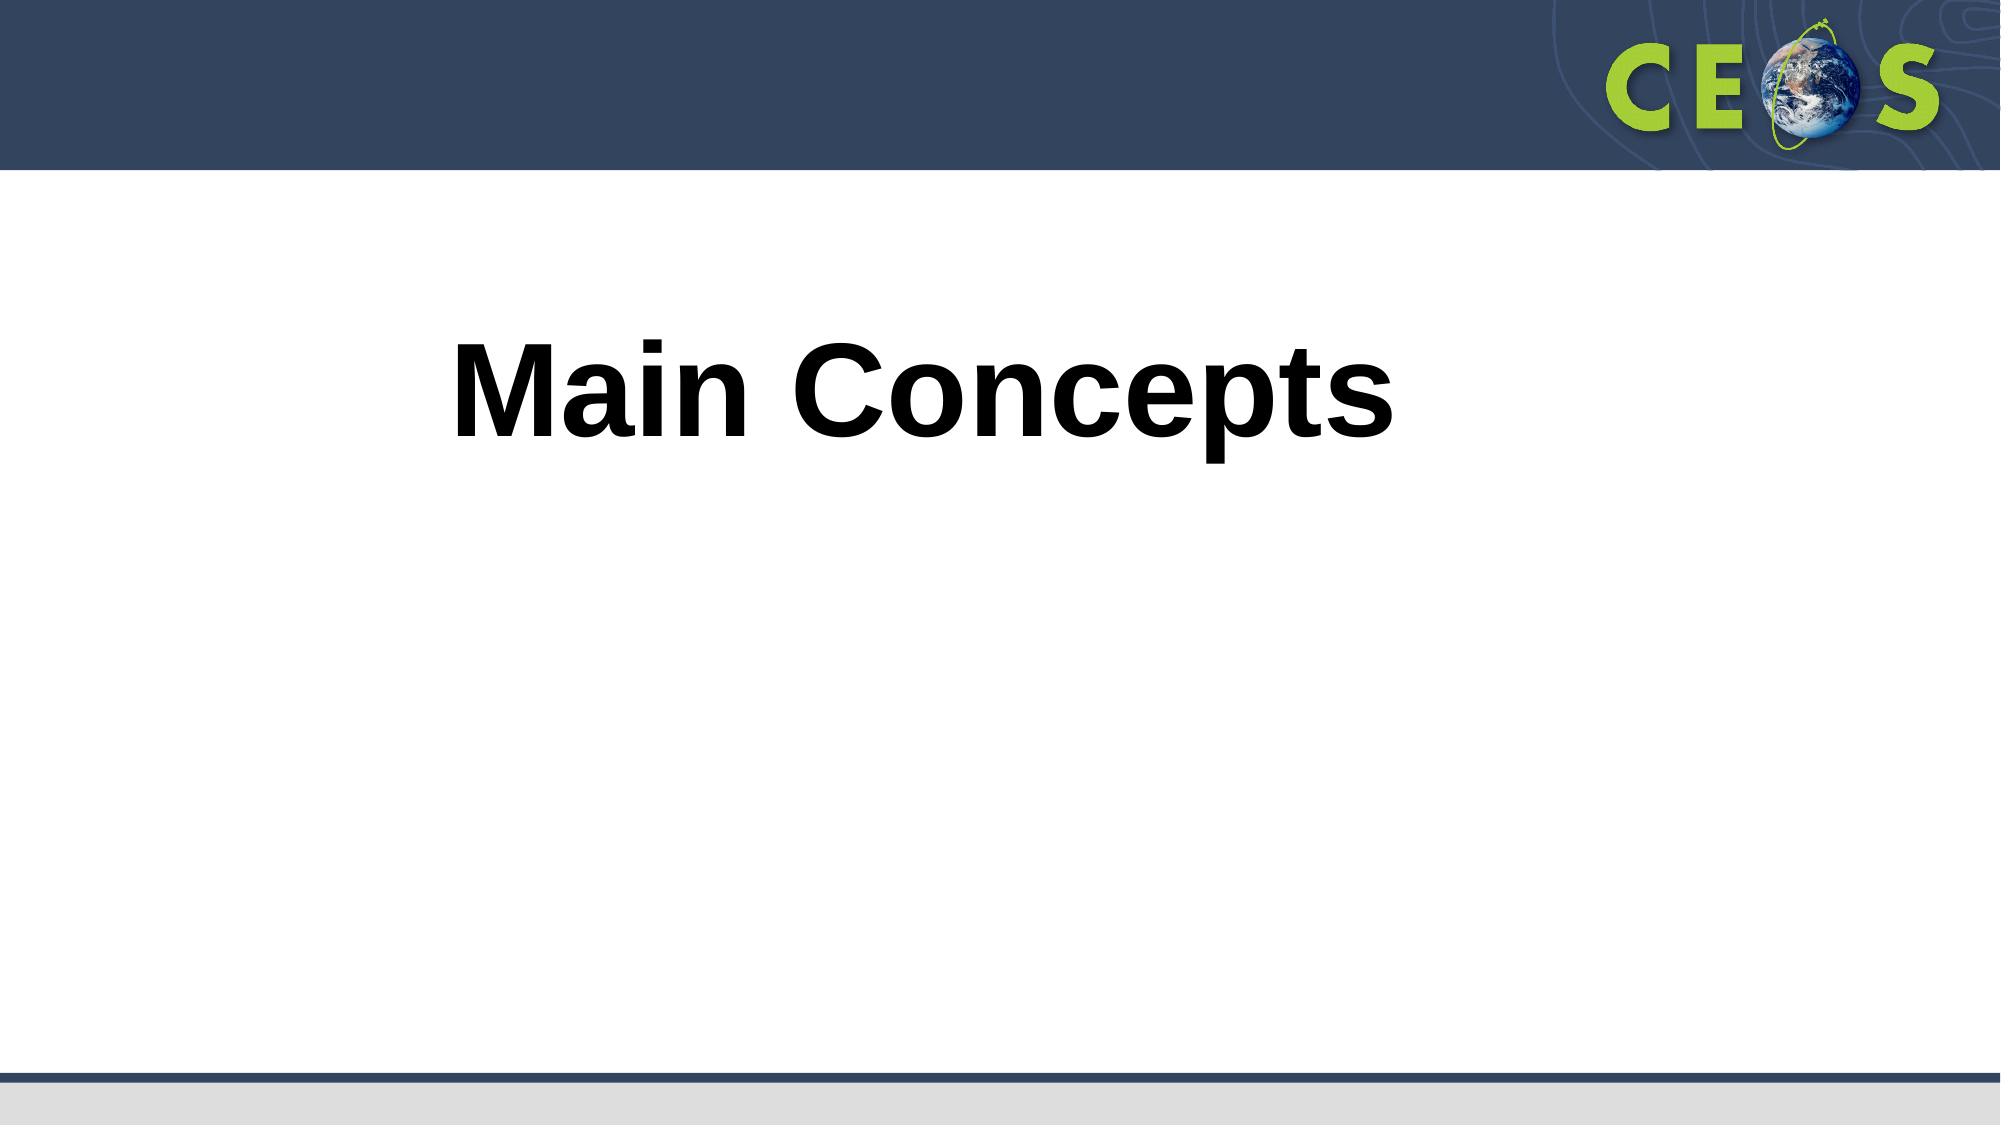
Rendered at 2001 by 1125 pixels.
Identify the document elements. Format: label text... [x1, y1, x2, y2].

title Main Concepts [329, 295, 1518, 478]
picture [1606, 18, 1939, 150]
